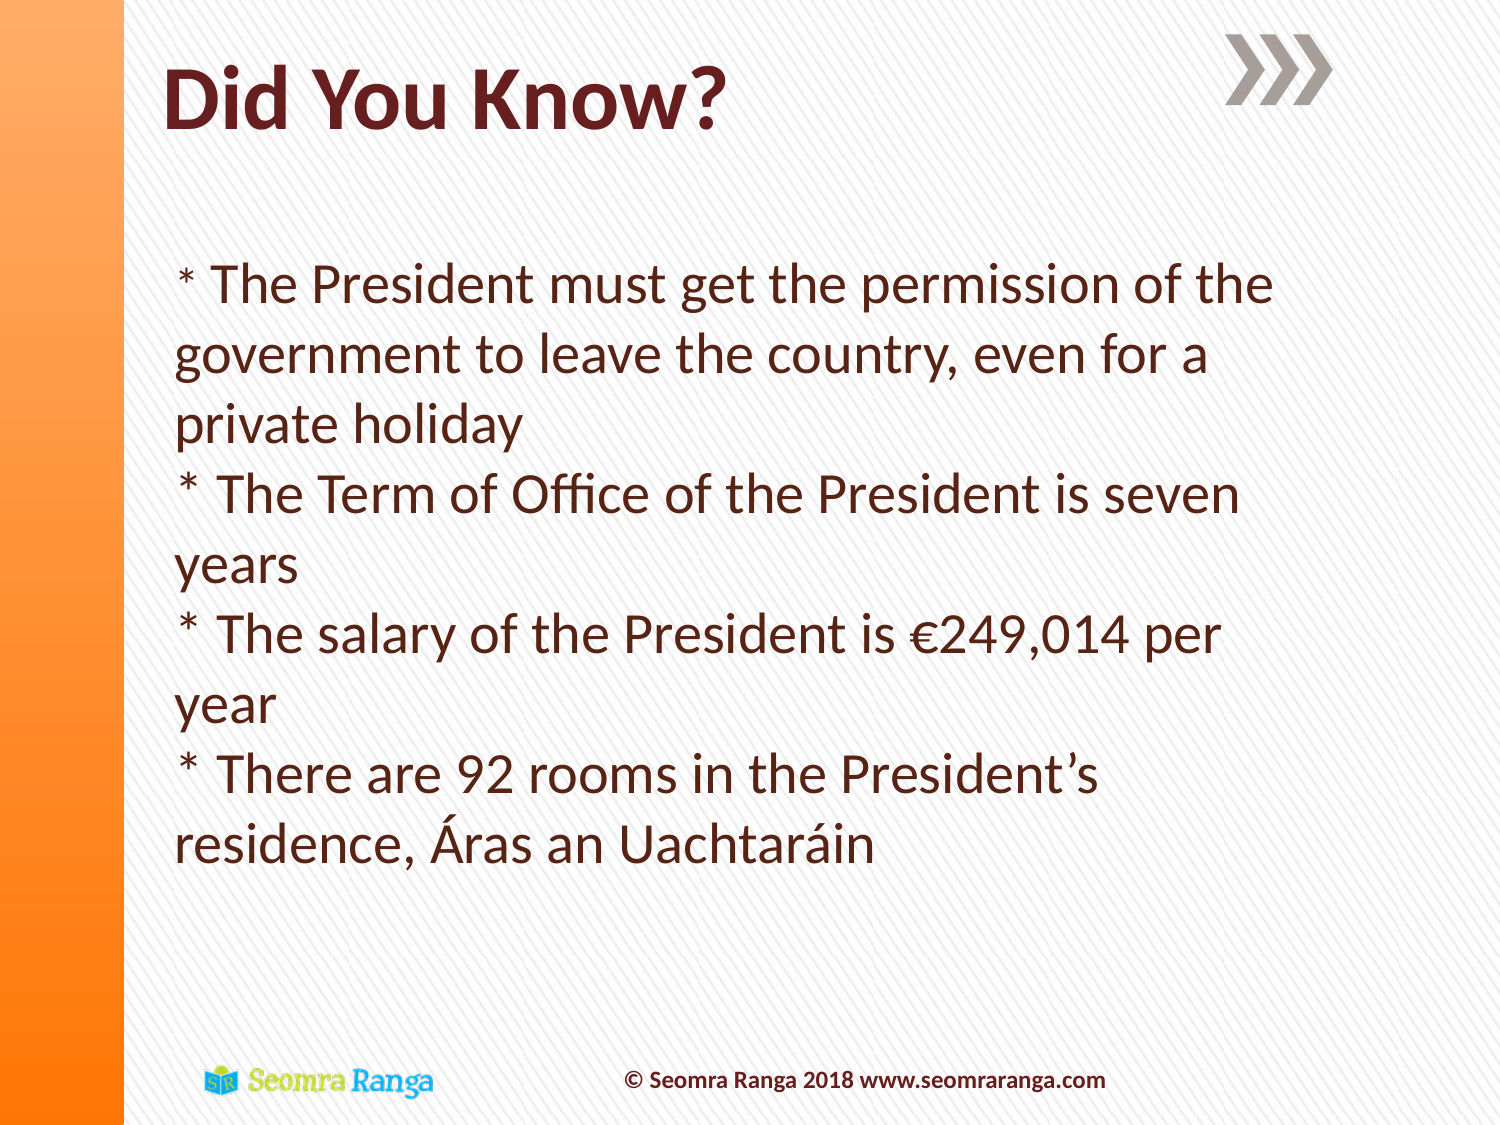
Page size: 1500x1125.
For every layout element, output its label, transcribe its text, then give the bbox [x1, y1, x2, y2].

picture [194, 1051, 444, 1115]
title * The President must get the permission of the government to leave the country, even for a private holiday * The Term of Office of the President is seven years * The salary of the President is €249,014 per year * There are 92 rooms in the President’s residence, Áras an Uachtaráin [159, 243, 1347, 953]
footer © Seomra Ranga 2018 www.seomraranga.com [608, 1051, 1199, 1106]
text_box Did You Know? [147, 30, 1187, 156]
